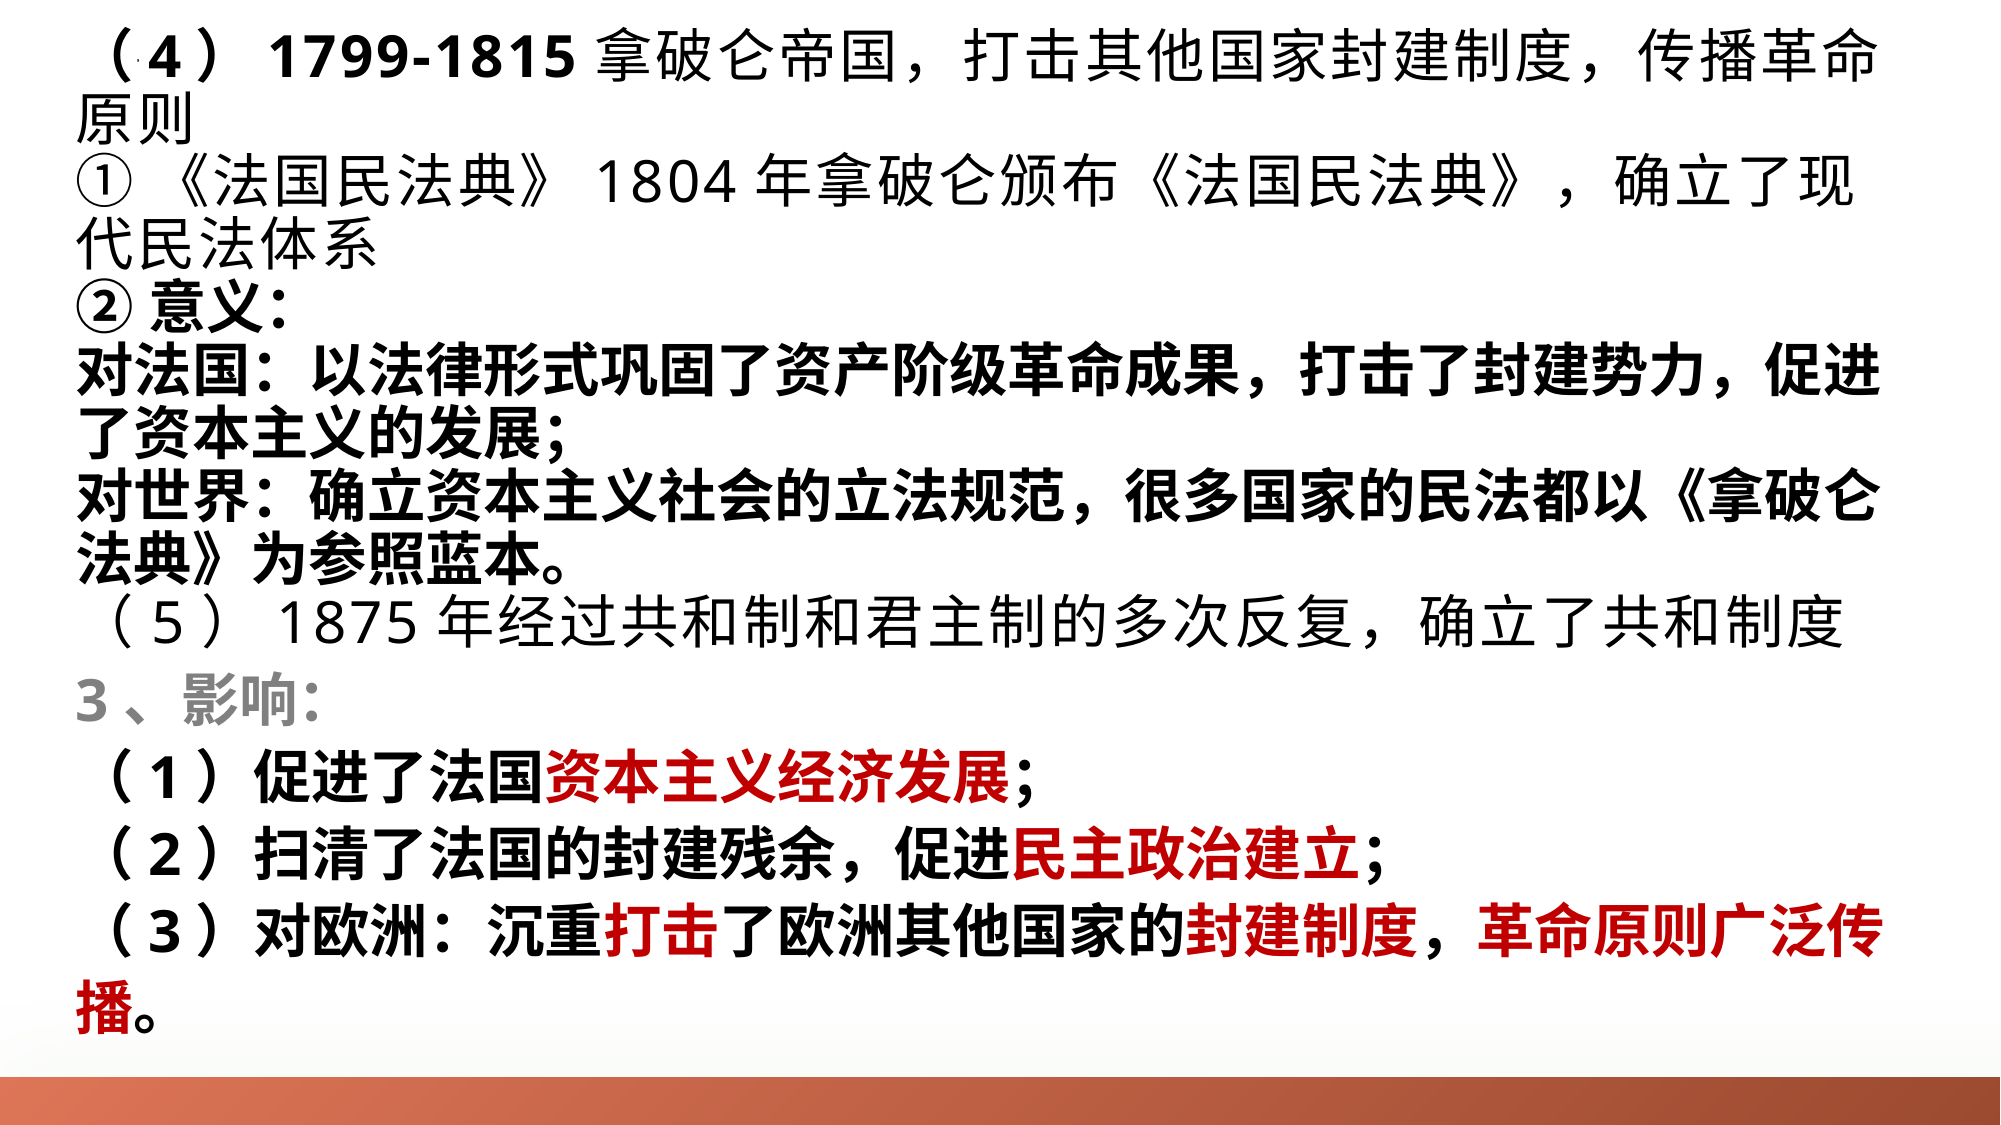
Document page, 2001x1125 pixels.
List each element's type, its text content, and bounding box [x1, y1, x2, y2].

text_box （4）1799-1815拿破仑帝国，打击其他国家封建制度，传播革命原则 ①《法国民法典》1804年拿破仑颁布《法国民法典》，确立了现代民法体系 ②意义： 对法国：以法律形式巩固了资产阶级革命成果，打击了封建势力，促进了资本主义的发展； 对世界：确立资本主义社会的立法规范，很多国家的民法都以《拿破仑法典》为参照蓝本。 （5）1875年经过共和制和君主制的多次反复，确立了共和制度 3、影响： （1）促进了法国资本主义经济发展； （2）扫清了法国的封建残余，促进民主政治建立； （3）对欧洲：沉重打击了欧洲其他国家的封建制度，革命原则广泛传播。 [61, 19, 1928, 1067]
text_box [779, 578, 1230, 838]
text_box [0, 1077, 2000, 1125]
